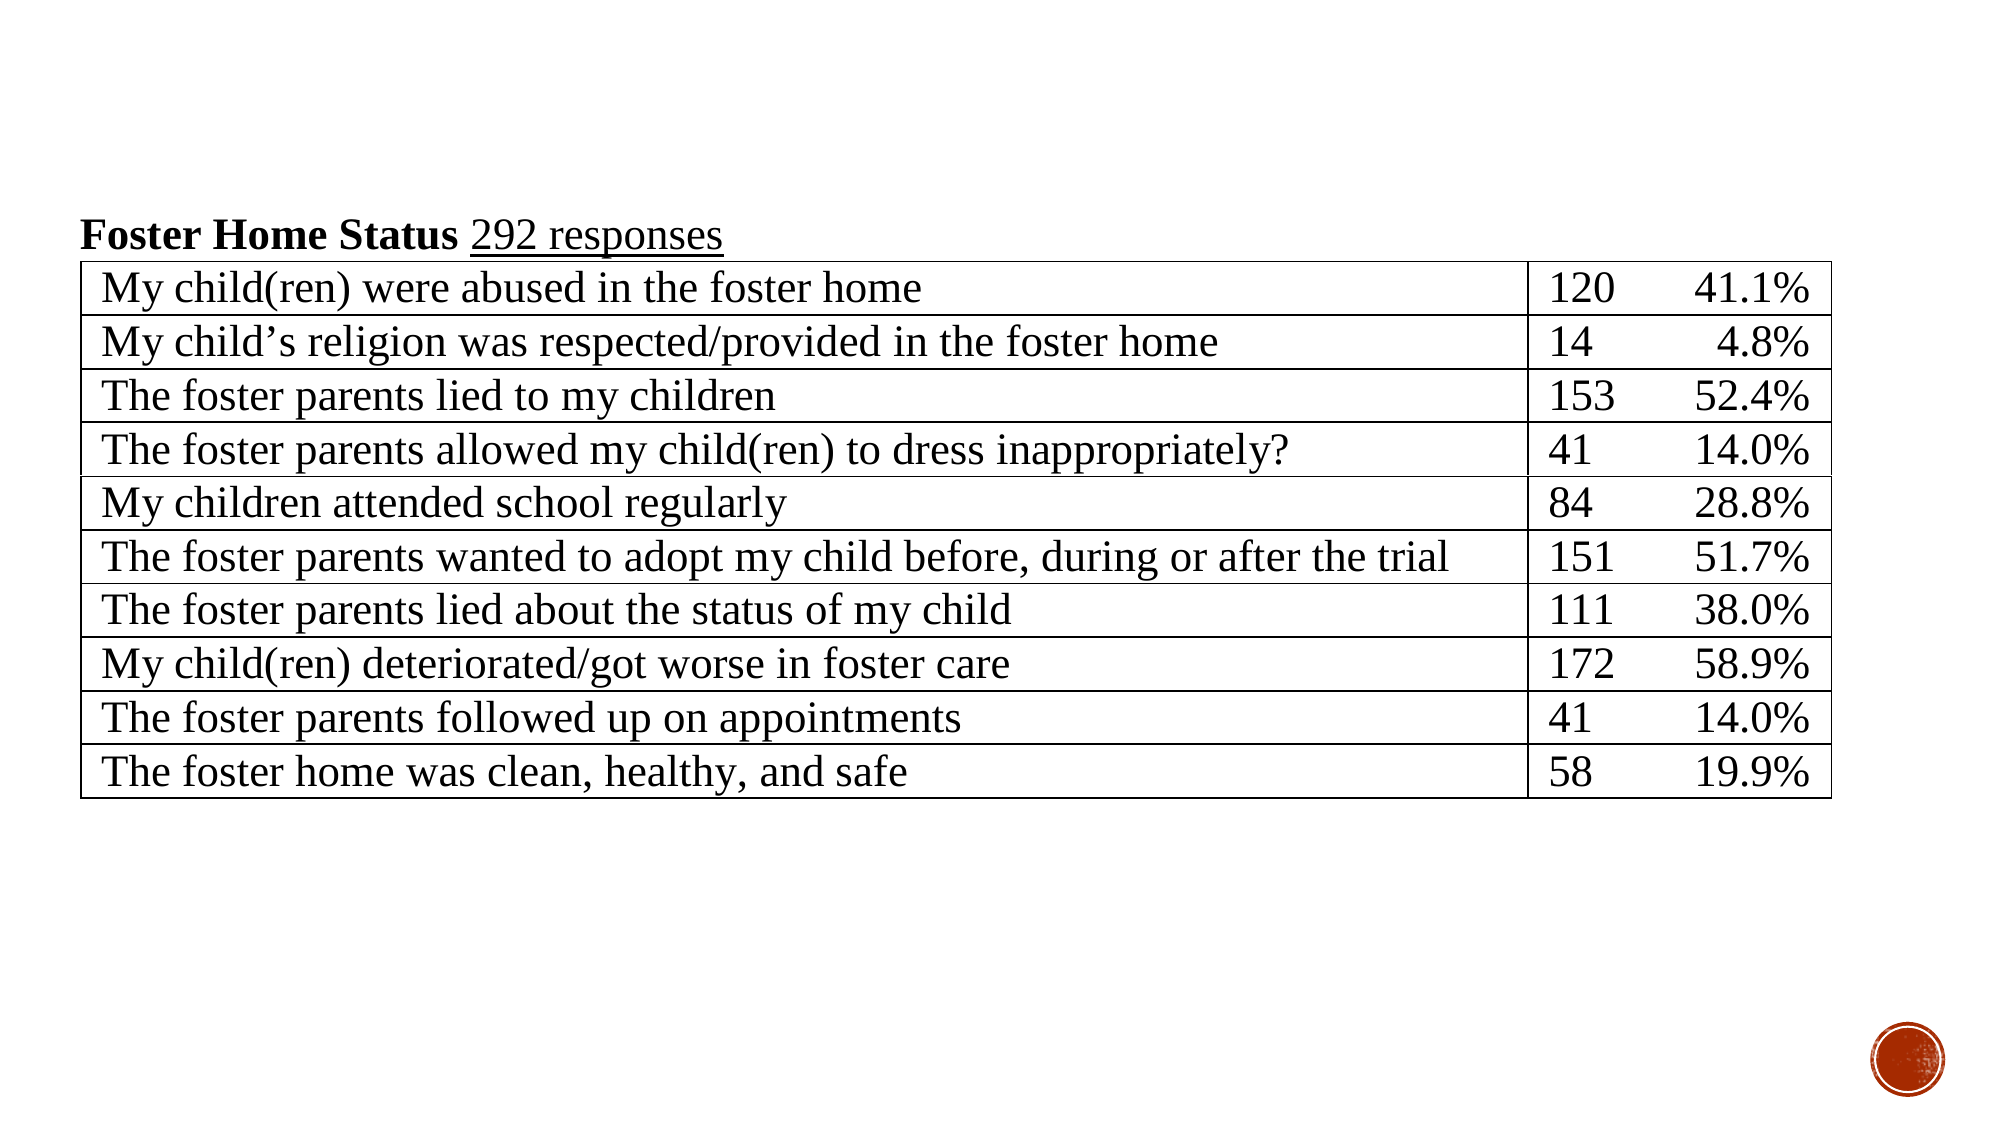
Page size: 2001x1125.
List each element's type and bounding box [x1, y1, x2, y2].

picture [80, 210, 1831, 886]
slide_number [1855, 1028, 1961, 1089]
